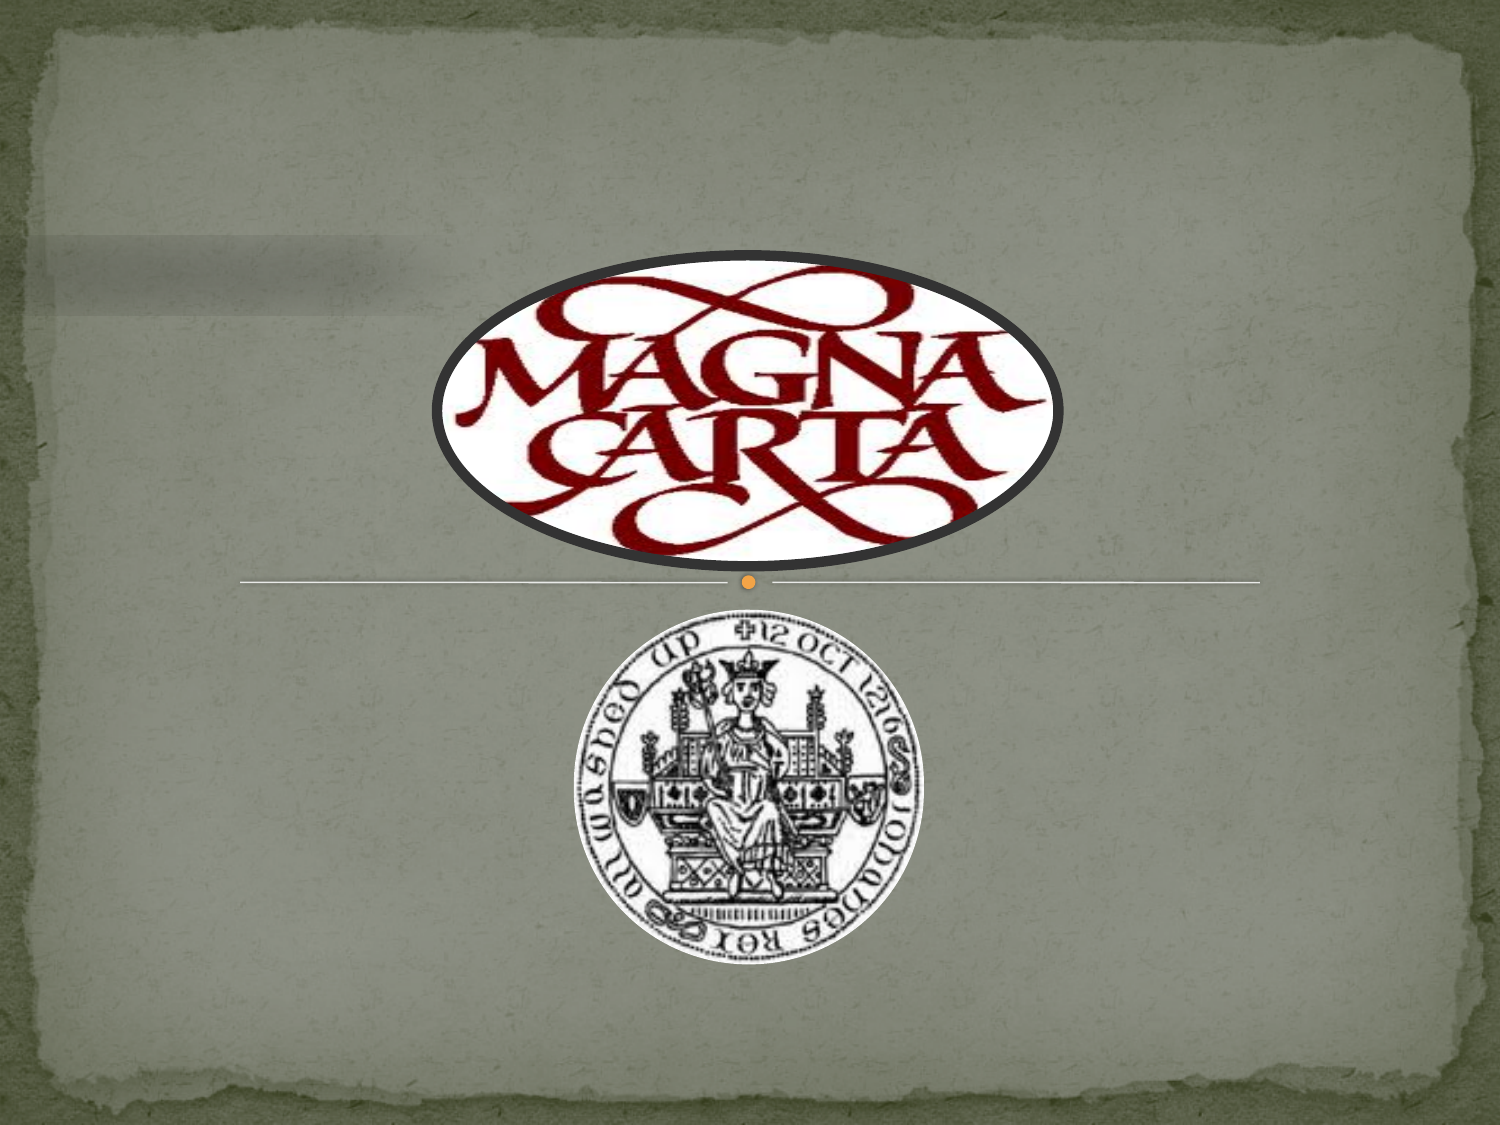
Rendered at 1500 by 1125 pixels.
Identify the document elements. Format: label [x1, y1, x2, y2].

picture [573, 609, 924, 965]
picture [437, 256, 1059, 567]
